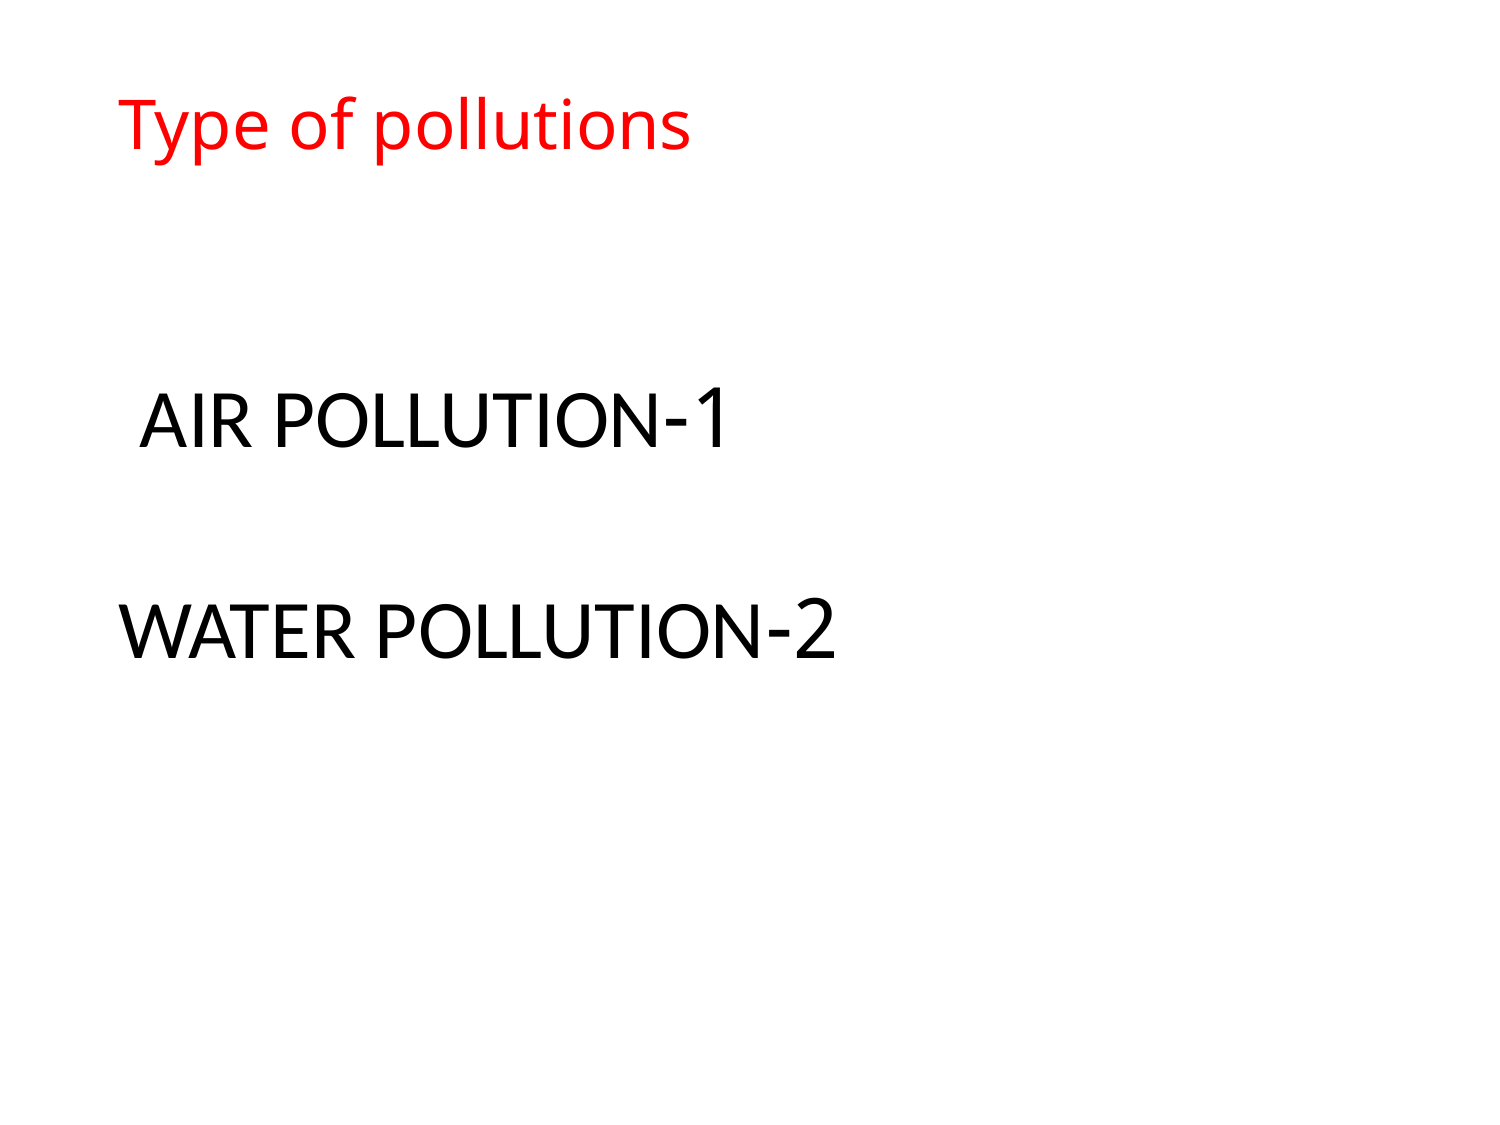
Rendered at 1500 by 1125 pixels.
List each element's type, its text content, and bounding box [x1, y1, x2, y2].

title Type of pollutions [103, 59, 1397, 278]
list 1-AIR POLLUTION 2-WATER POLLUTION [103, 299, 1397, 1014]
